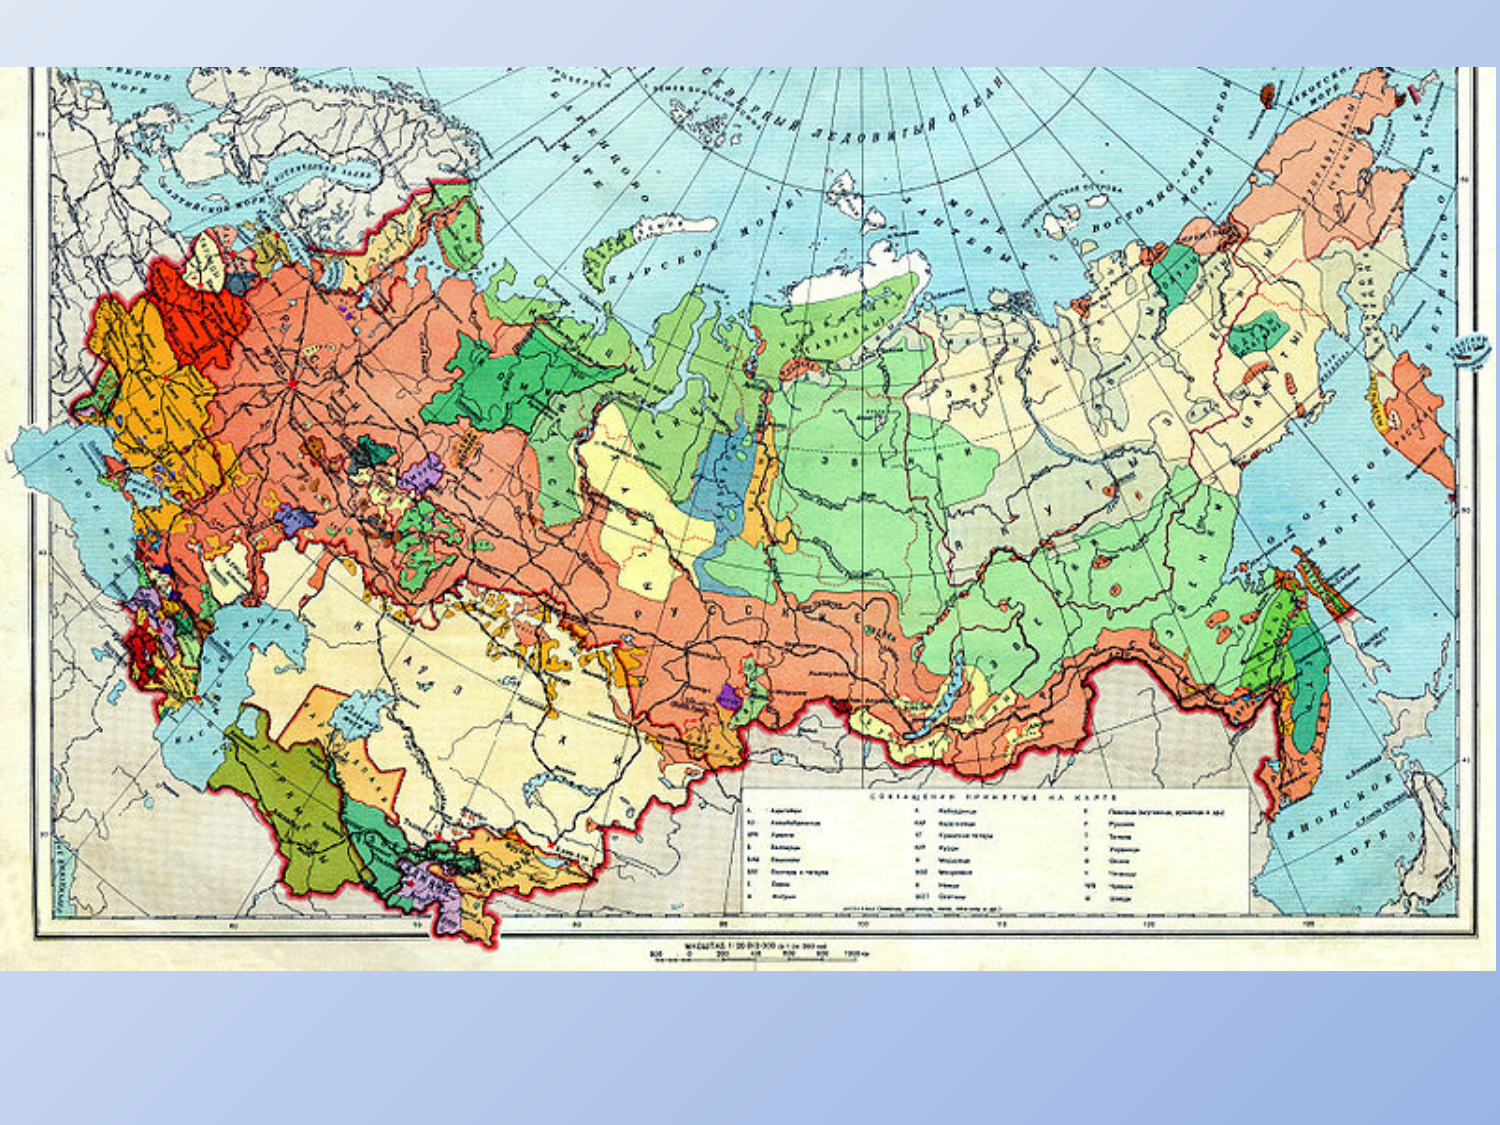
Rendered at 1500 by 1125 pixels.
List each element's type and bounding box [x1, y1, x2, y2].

picture [0, 67, 1497, 971]
